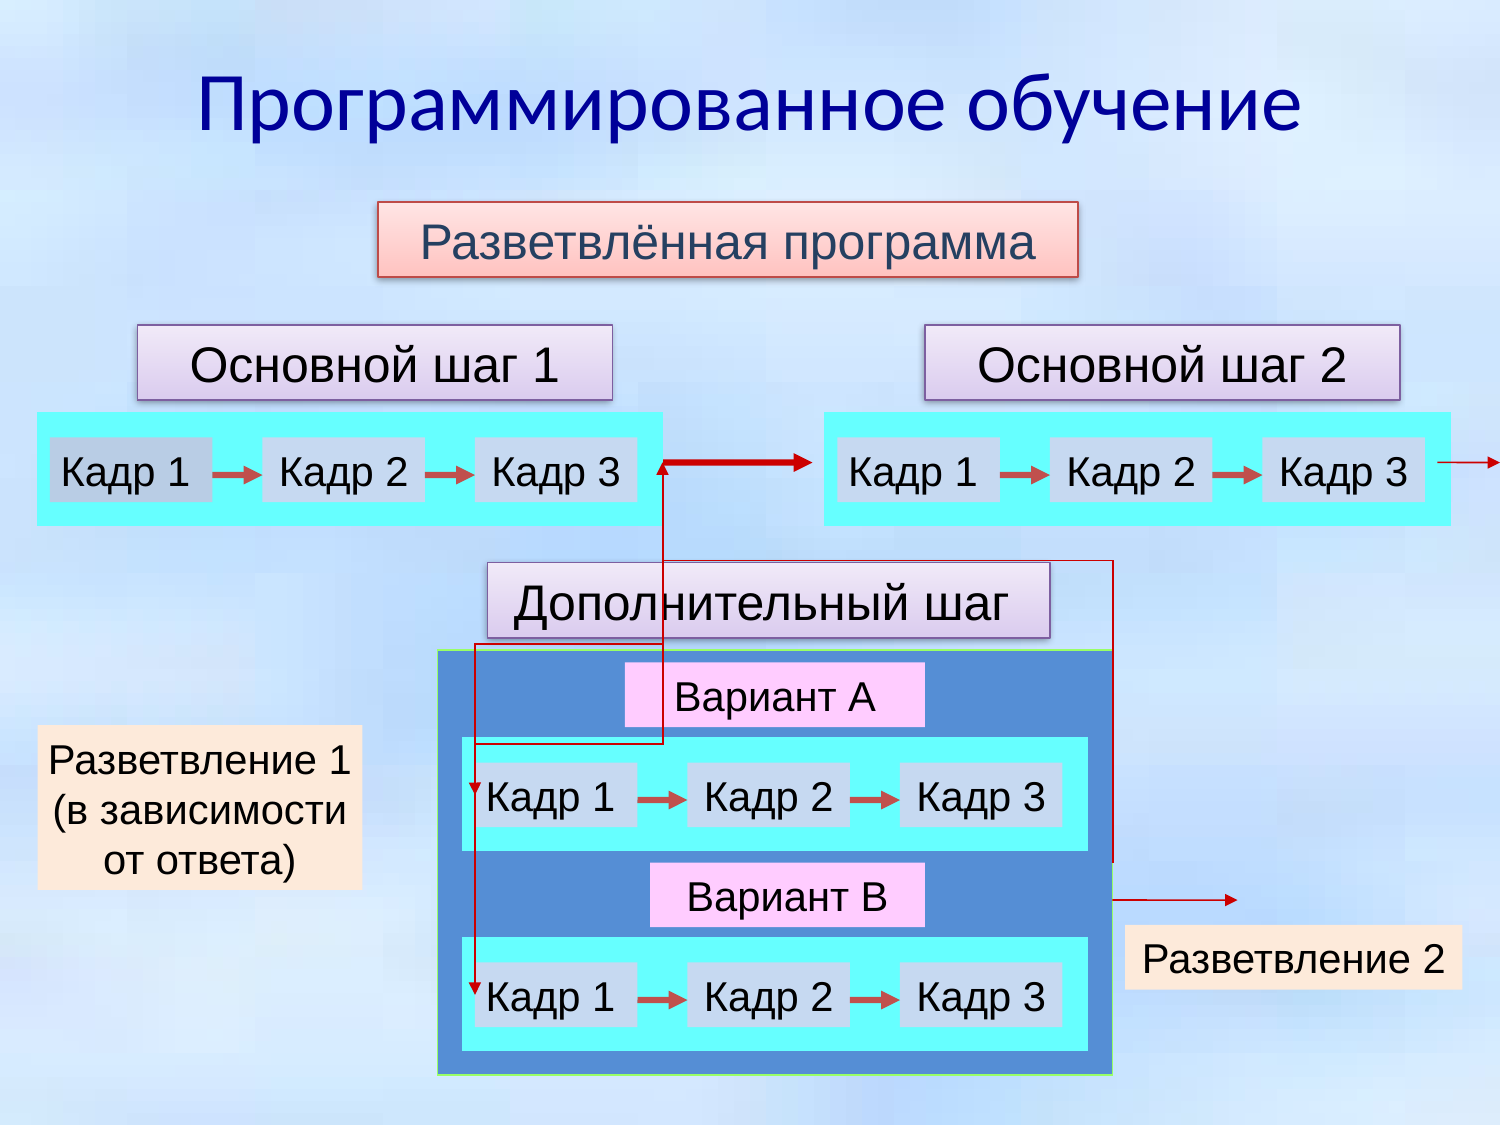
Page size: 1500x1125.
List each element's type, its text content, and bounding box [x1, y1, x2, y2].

text_box Дополнительный шаг [667, 562, 807, 639]
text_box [37, 324, 663, 526]
text_box [666, 456, 813, 469]
text_box Разветвление 2 [1125, 924, 1463, 990]
text_box [437, 650, 1113, 1075]
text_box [474, 468, 663, 996]
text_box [812, 465, 1113, 863]
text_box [824, 324, 1451, 526]
picture [664, 639, 812, 650]
text_box [1454, 456, 1500, 469]
picture [0, 0, 1500, 1125]
title Программированное обучение [112, 50, 1388, 163]
text_box Вариант В [666, 862, 925, 928]
text_box Разветвление 1 (в зависимости от ответа) [37, 725, 363, 890]
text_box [462, 737, 469, 851]
text_box Вариант А [667, 662, 807, 728]
text_box Разветвлённая программа [377, 201, 1079, 278]
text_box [462, 937, 1088, 1051]
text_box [666, 737, 807, 851]
text_box [1112, 893, 1238, 907]
